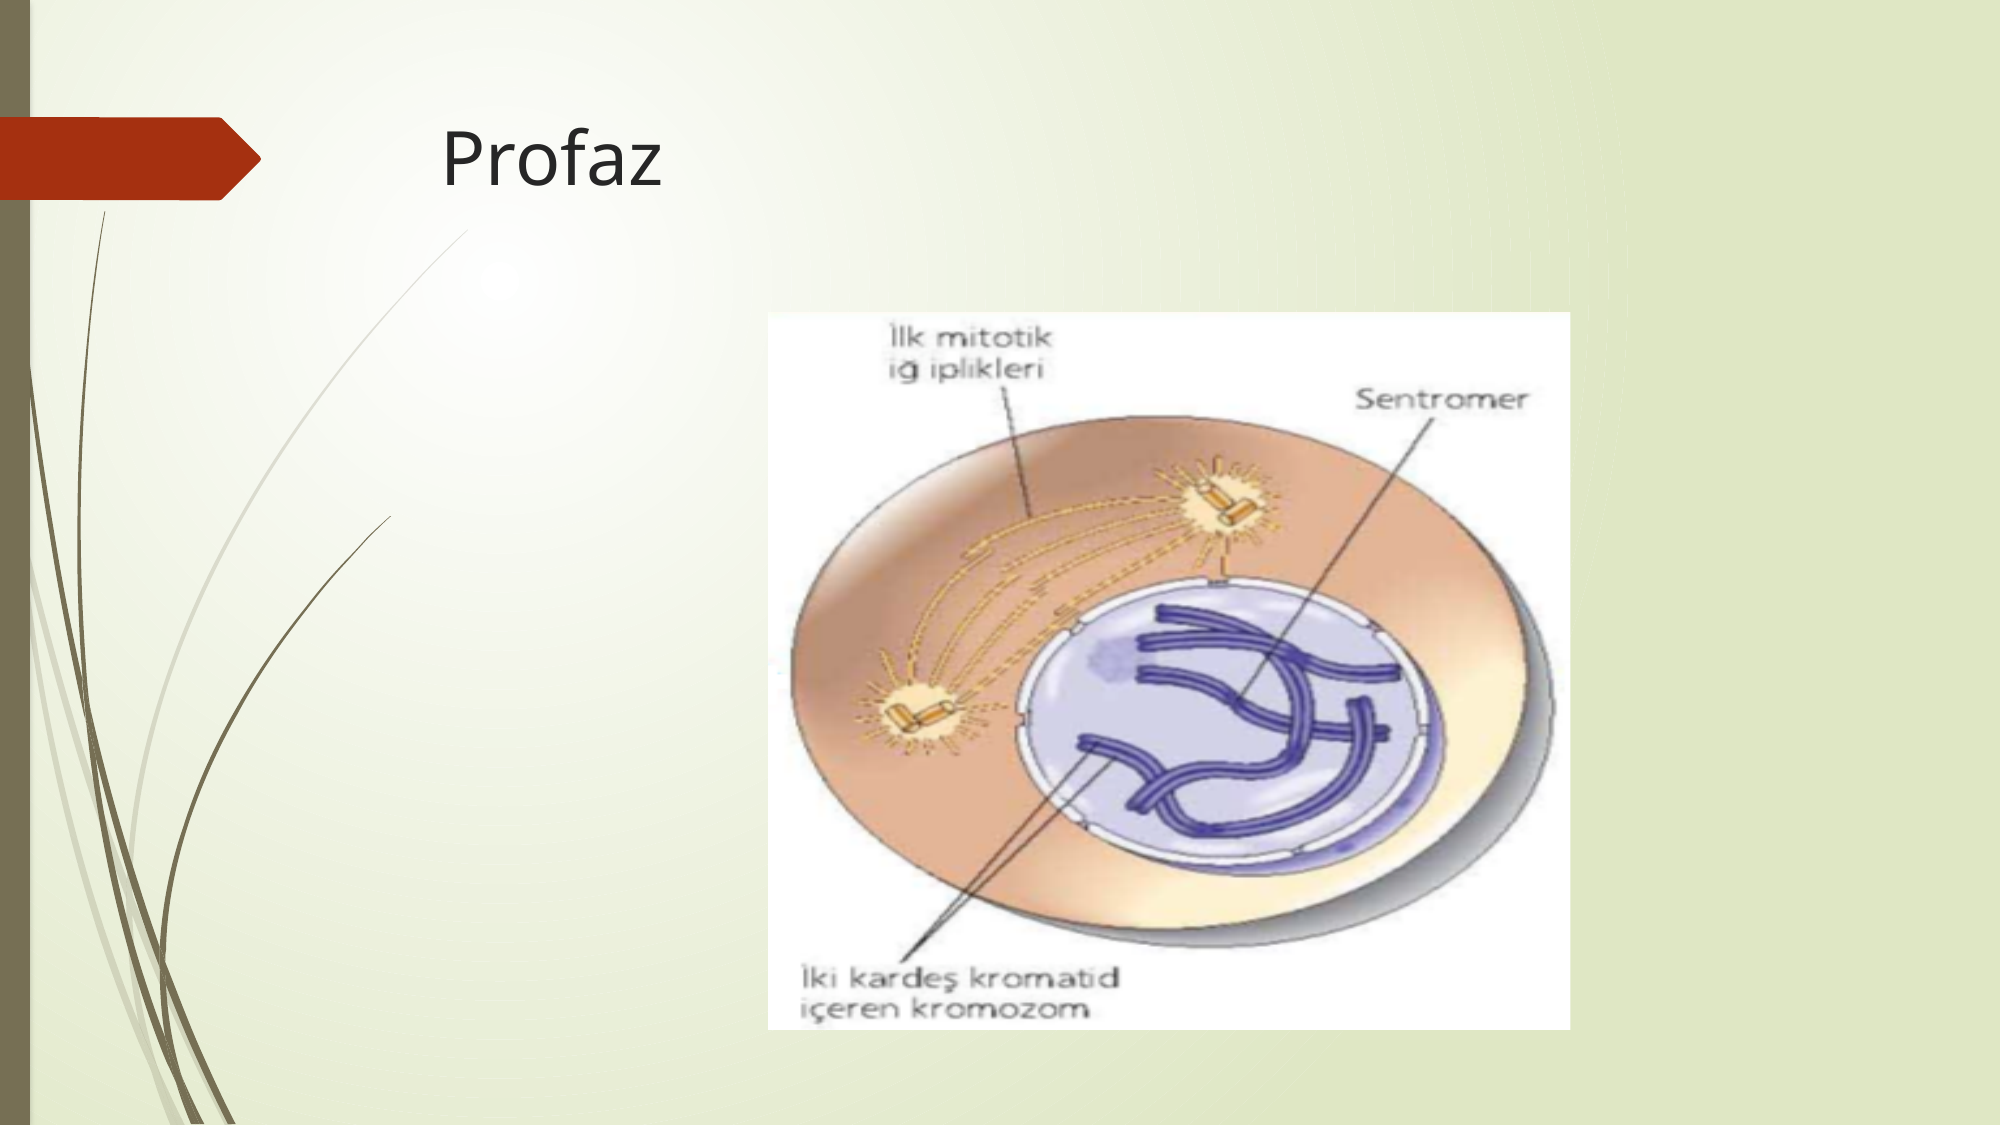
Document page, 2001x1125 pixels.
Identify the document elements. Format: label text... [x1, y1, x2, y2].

title Profaz [425, 102, 1888, 313]
picture [767, 312, 1571, 1031]
